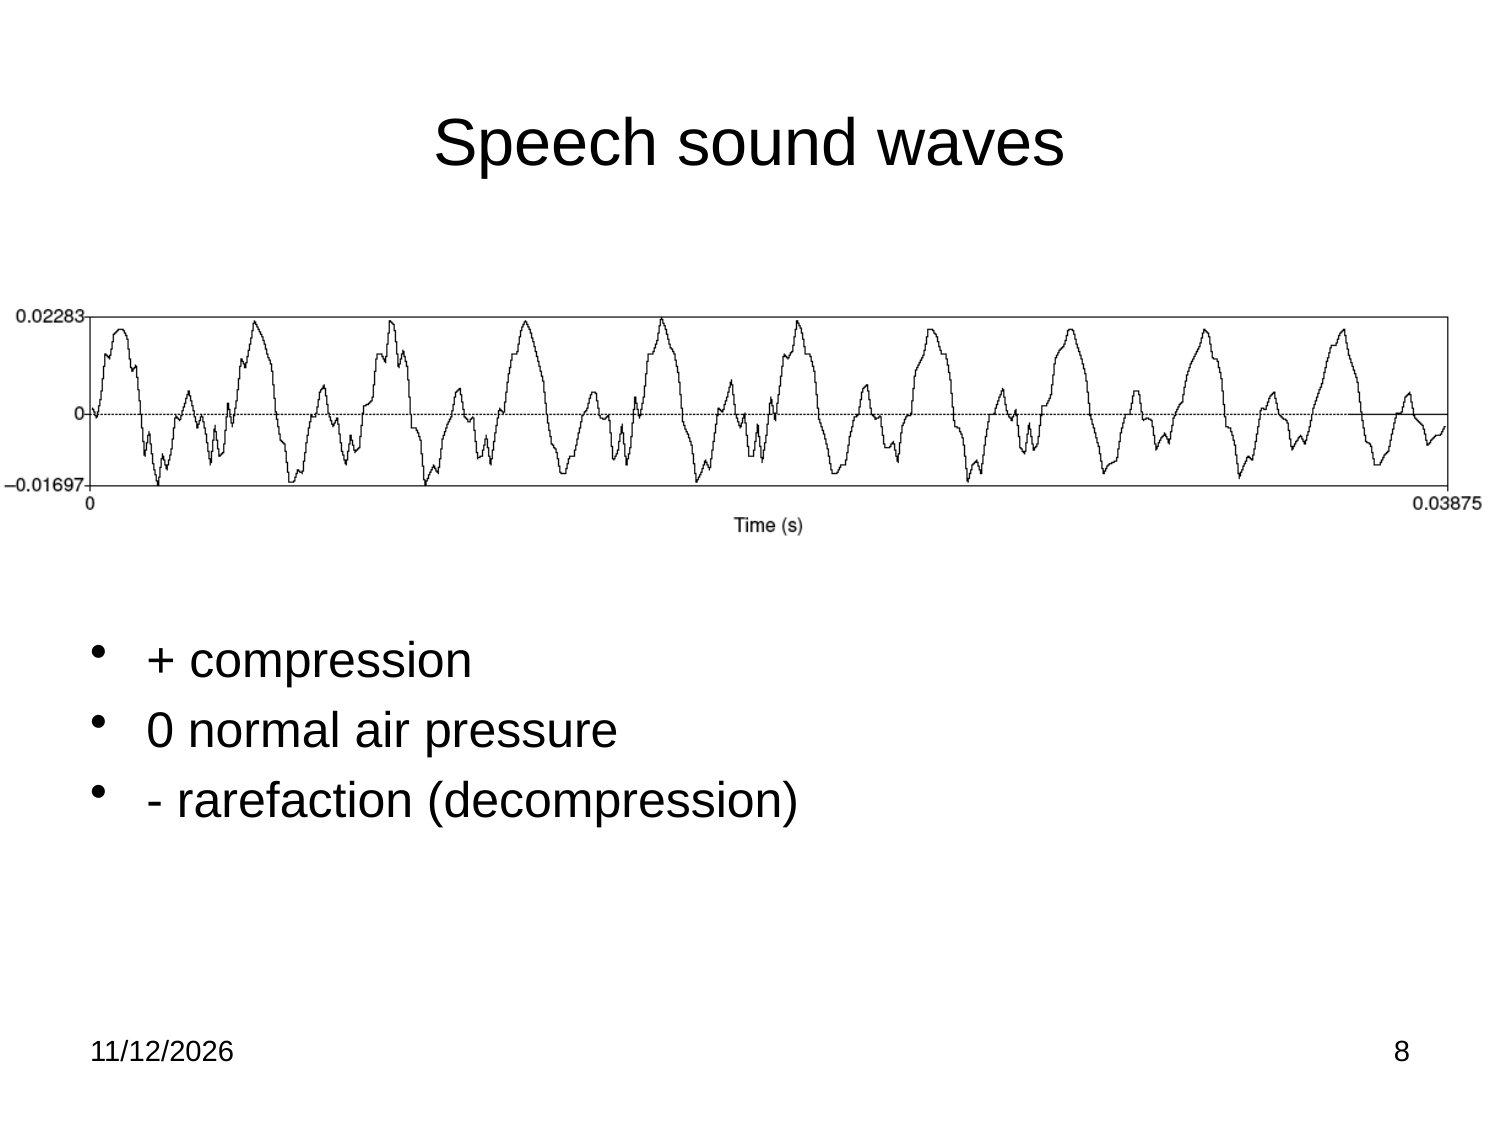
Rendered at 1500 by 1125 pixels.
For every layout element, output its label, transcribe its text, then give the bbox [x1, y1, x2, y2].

picture [0, 287, 1500, 542]
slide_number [74, 1024, 426, 1103]
title Speech sound waves [75, 45, 1425, 233]
text_box + compression 0 normal air pressure - rarefaction (decompression) [74, 619, 1425, 937]
slide_number 8 [1074, 1024, 1426, 1103]
